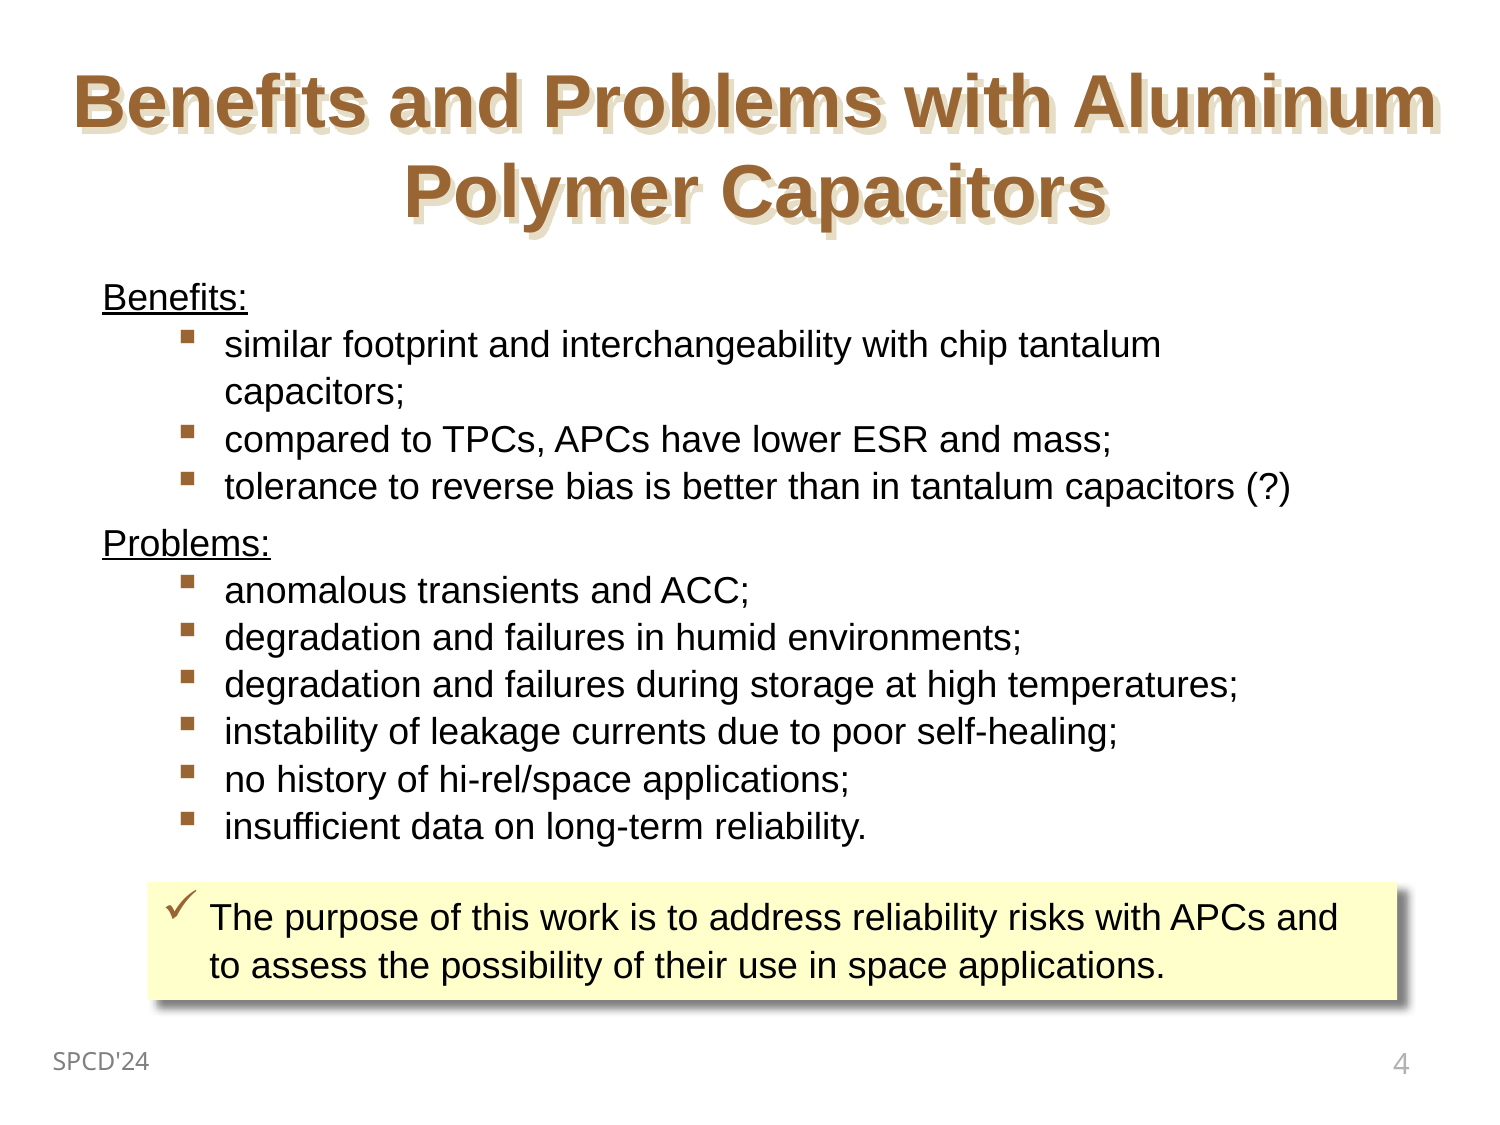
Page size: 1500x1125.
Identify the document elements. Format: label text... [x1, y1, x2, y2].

text_box Benefits: similar footprint and interchangeability with chip tantalum capacitors; compared to TPCs, APCs have lower ESR and mass; tolerance to reverse bias is better than in tantalum capacitors (?) Problems: anomalous transients and ACC; degradation and failures in humid environments; degradation and failures during storage at high temperatures; instability of leakage currents due to poor self-healing; no history of hi-rel/space applications; insufficient data on long-term reliability. [87, 262, 1458, 855]
text_box The purpose of this work is to address reliability risks with APCs and to assess the possibility of their use in space applications. [147, 882, 1398, 1000]
title Benefits and Problems with Aluminum Polymer Capacitors [12, 47, 1500, 238]
footer SPCD'24 [37, 1037, 1249, 1116]
slide_number 4 [1249, 1037, 1426, 1116]
